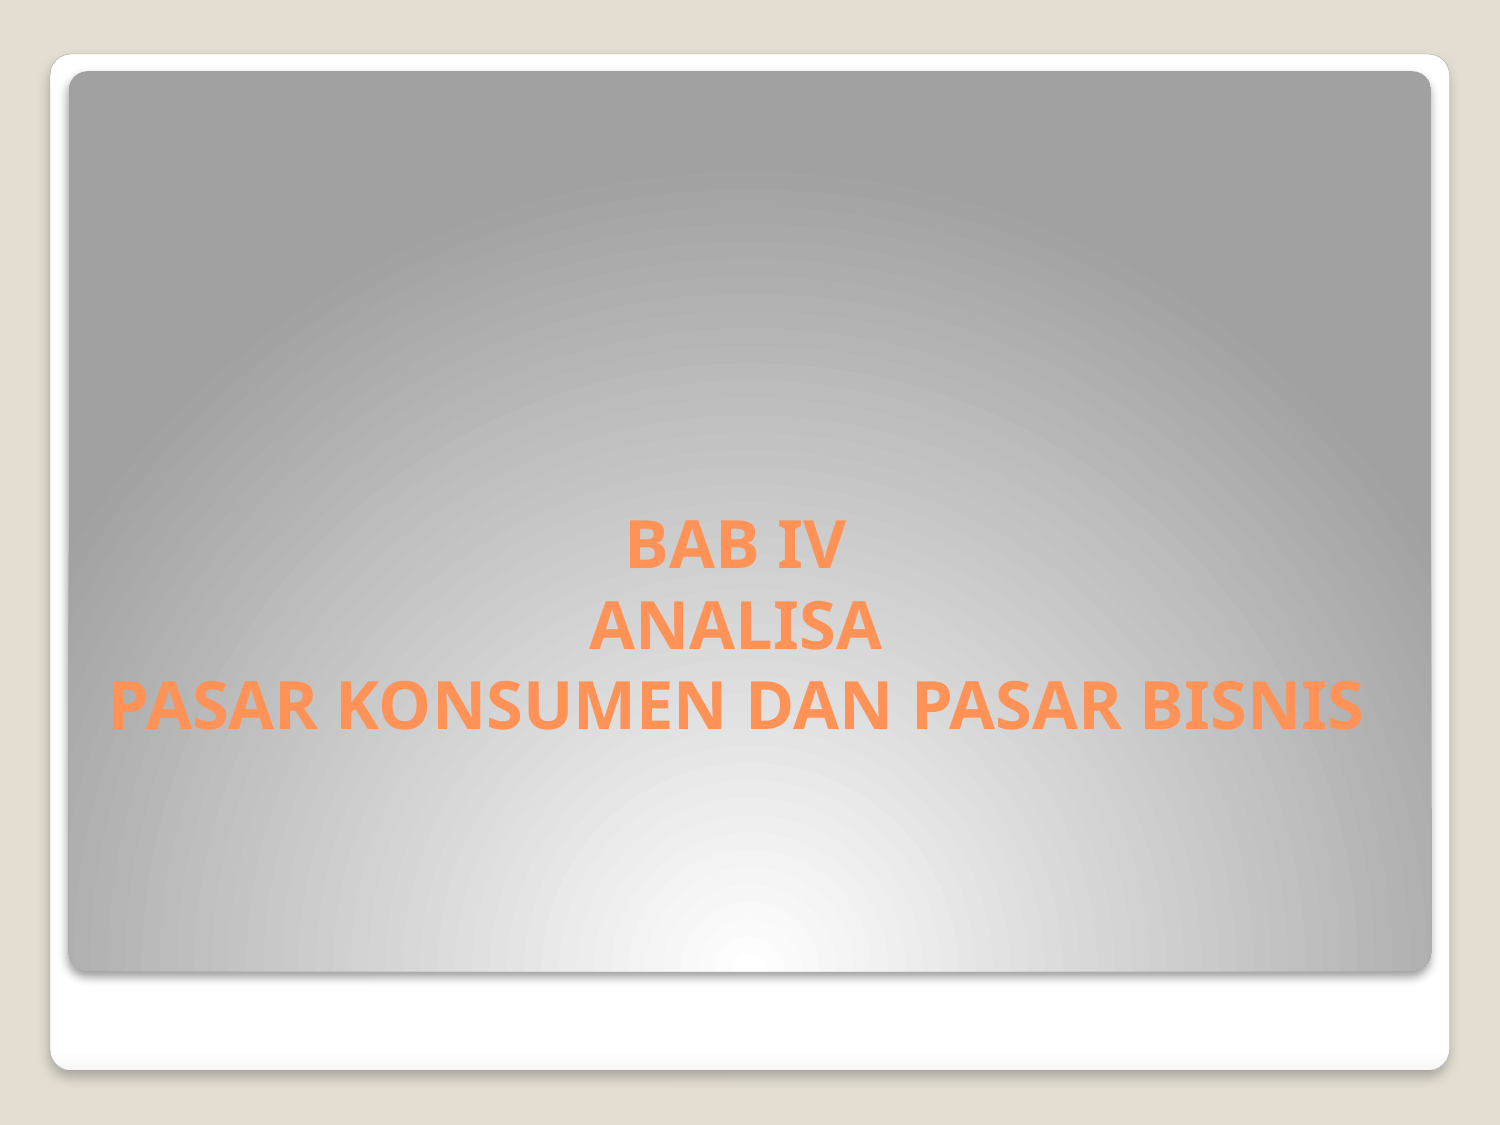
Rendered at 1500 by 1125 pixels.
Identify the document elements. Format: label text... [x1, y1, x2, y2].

title BAB IV ANALISA PASAR KONSUMEN DAN PASAR BISNIS [46, 37, 1425, 750]
